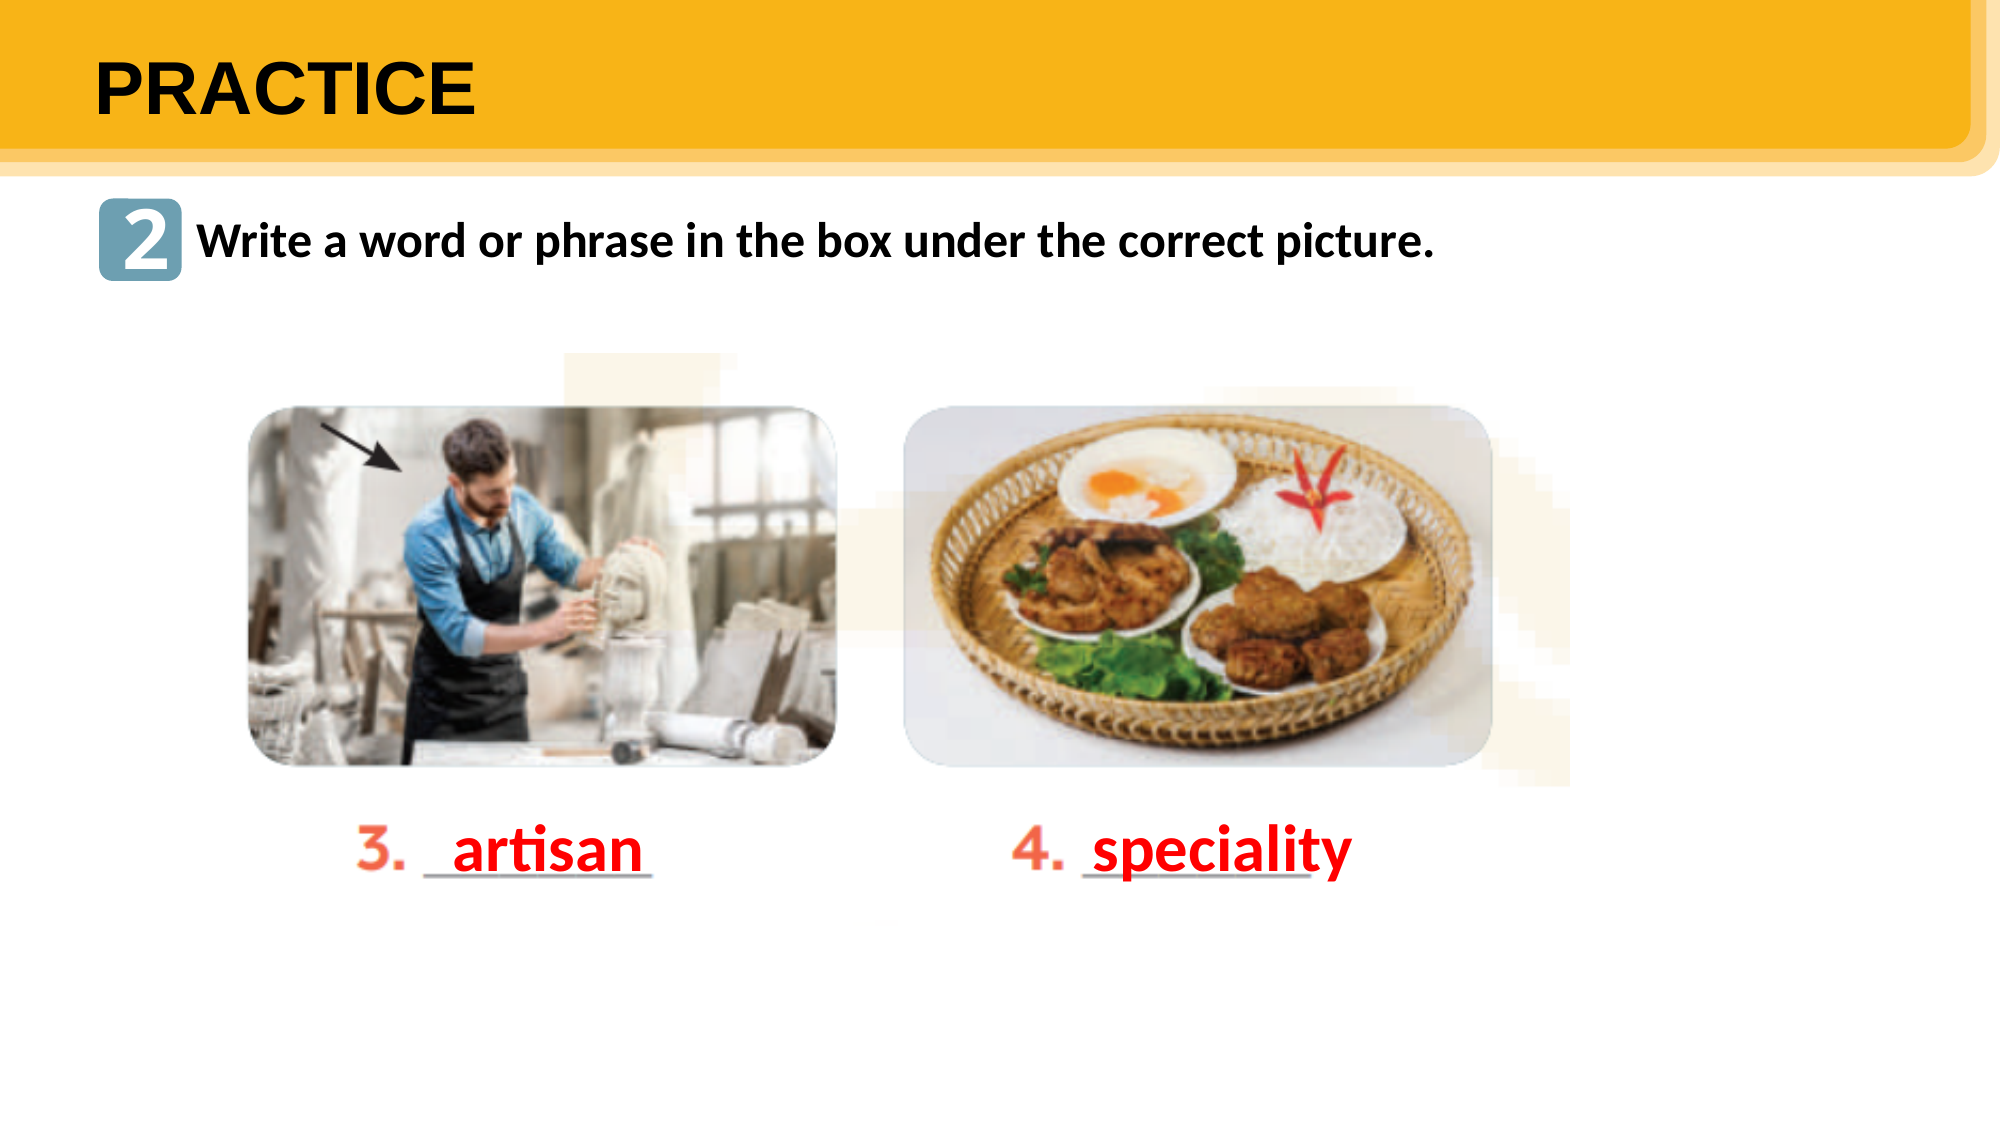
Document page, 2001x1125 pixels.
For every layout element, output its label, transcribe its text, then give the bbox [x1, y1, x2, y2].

text_box 2 [107, 178, 173, 294]
picture [172, 353, 1570, 926]
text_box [0, 0, 2000, 177]
text_box [173, 198, 183, 281]
text_box [98, 198, 107, 281]
text_box Write a word or phrase in the box under the correct picture. [181, 199, 1821, 275]
